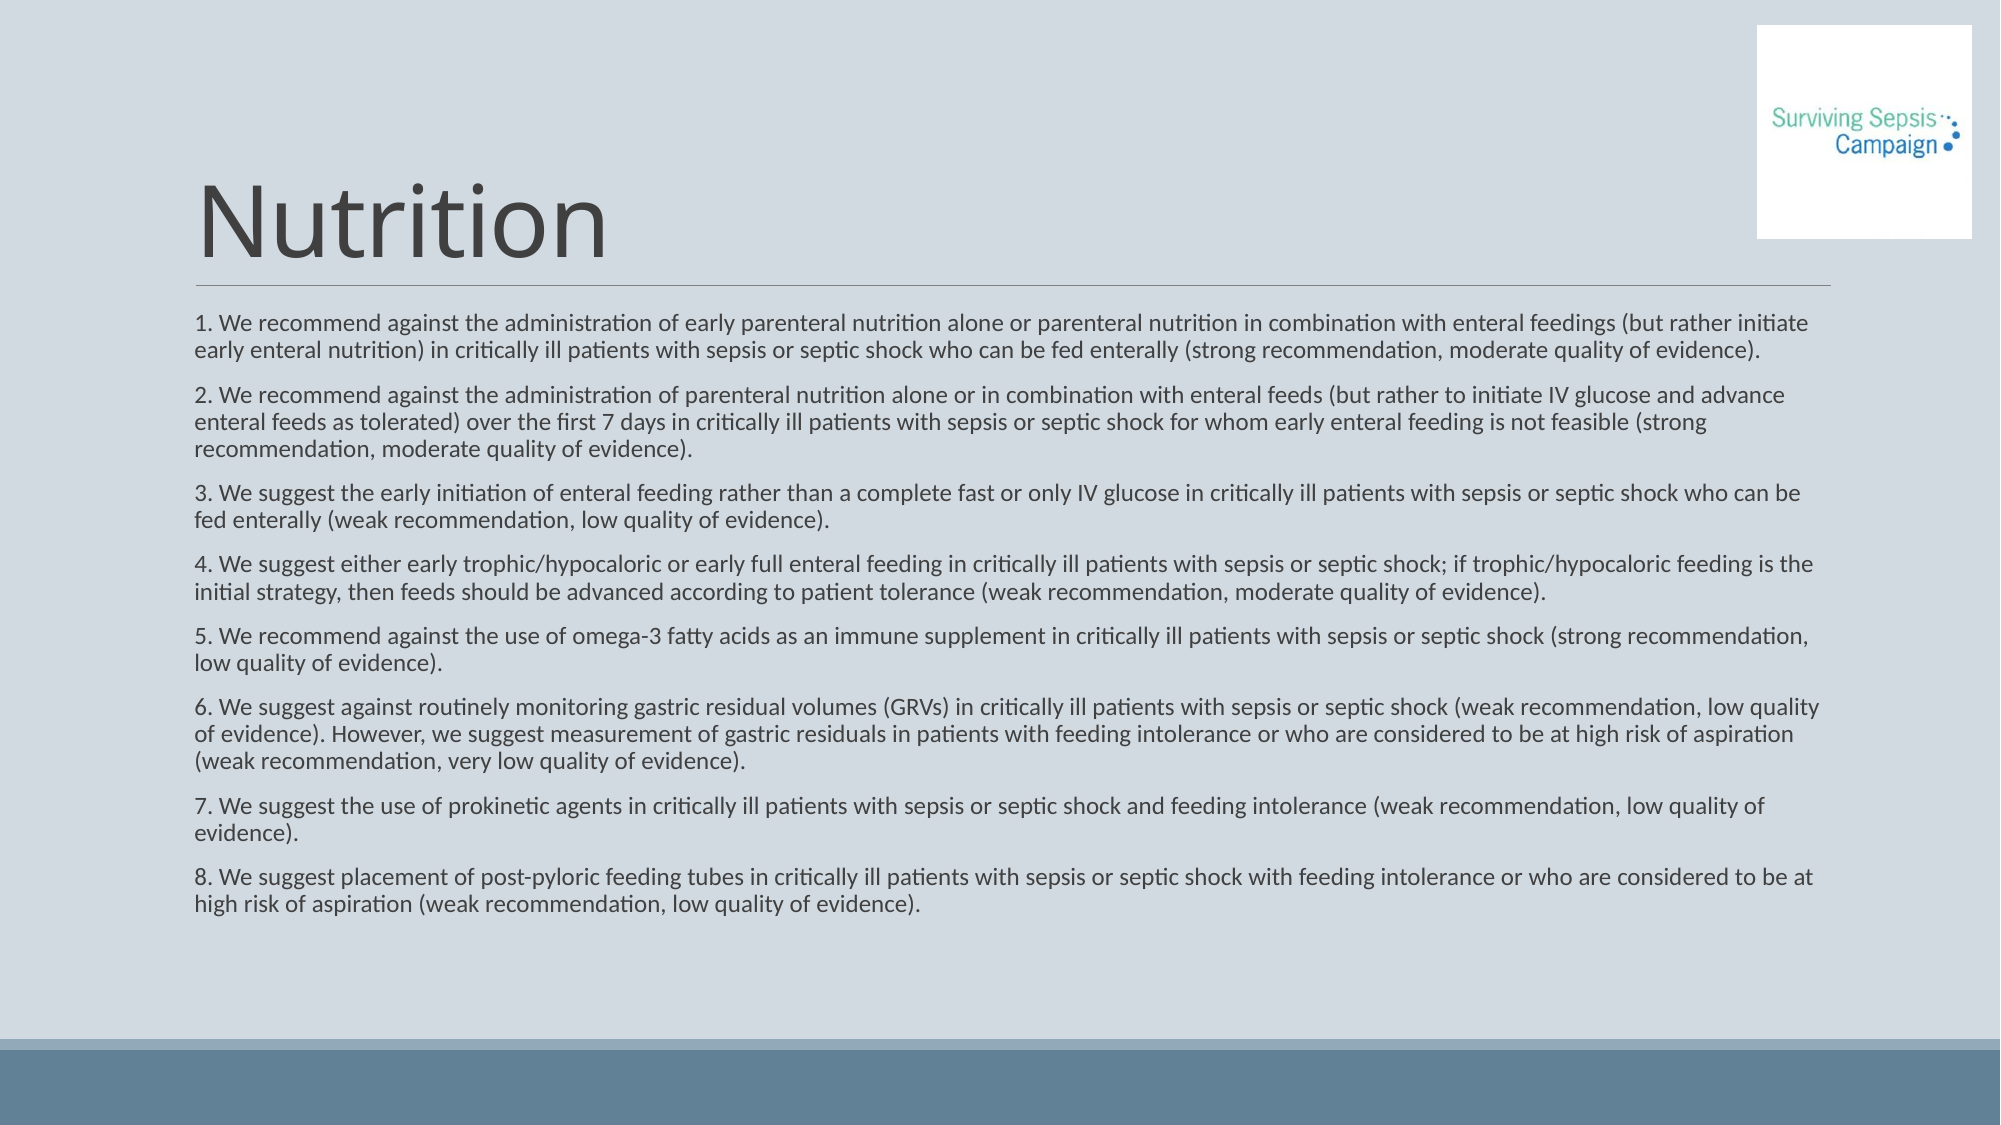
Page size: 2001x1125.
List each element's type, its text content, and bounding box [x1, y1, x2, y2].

list 1. We recommend against the administration of early parenteral nutrition alone or parenteral nutrition in combination with enteral feedings (but rather initiate early enteral nutrition) in critically ill patients with sepsis or septic shock who can be fed enterally (strong recommendation, moderate quality of evidence). 2. We recommend against the administration of parenteral nutrition alone or in combination with enteral feeds (but rather to initiate IV glucose and advance enteral feeds as tolerated) over the first 7 days in critically ill patients with sepsis or septic shock for whom early enteral feeding is not feasible (strong recommendation, moderate quality of evidence). 3. We suggest the early initiation of enteral feeding rather than a complete fast or only IV glucose in critically ill patients with sepsis or septic shock who can be fed enterally (weak recommendation, low quality of evidence). 4. We suggest either early trophic/hypocaloric or early full enteral feeding in critically ill patients with sepsis or septic shock; if trophic/hypocaloric feeding is the initial strategy, then feeds should be advanced according to patient tolerance (weak recommendation, moderate quality of evidence). 5. We recommend against the use of omega-3 fatty acids as an immune supplement in critically ill patients with sepsis or septic shock (strong recommendation, low quality of evidence). 6. We suggest against routinely monitoring gastric residual volumes (GRVs) in critically ill patients with sepsis or septic shock (weak recommendation, low quality of evidence). However, we suggest measurement of gastric residuals in patients with feeding intolerance or who are considered to be at high risk of aspiration (weak recommendation, very low quality of evidence). 7. We suggest the use of prokinetic agents in critically ill patients with sepsis or septic shock and feeding intolerance (weak recommendation, low quality of evidence). 8. We suggest placement of post-pyloric feeding tubes in critically ill patients with sepsis or septic shock with feeding intolerance or who are considered to be at high risk of aspiration (weak recommendation, low quality of evidence). [180, 302, 1830, 963]
title Nutrition [180, 47, 1830, 285]
picture [1757, 25, 1972, 240]
